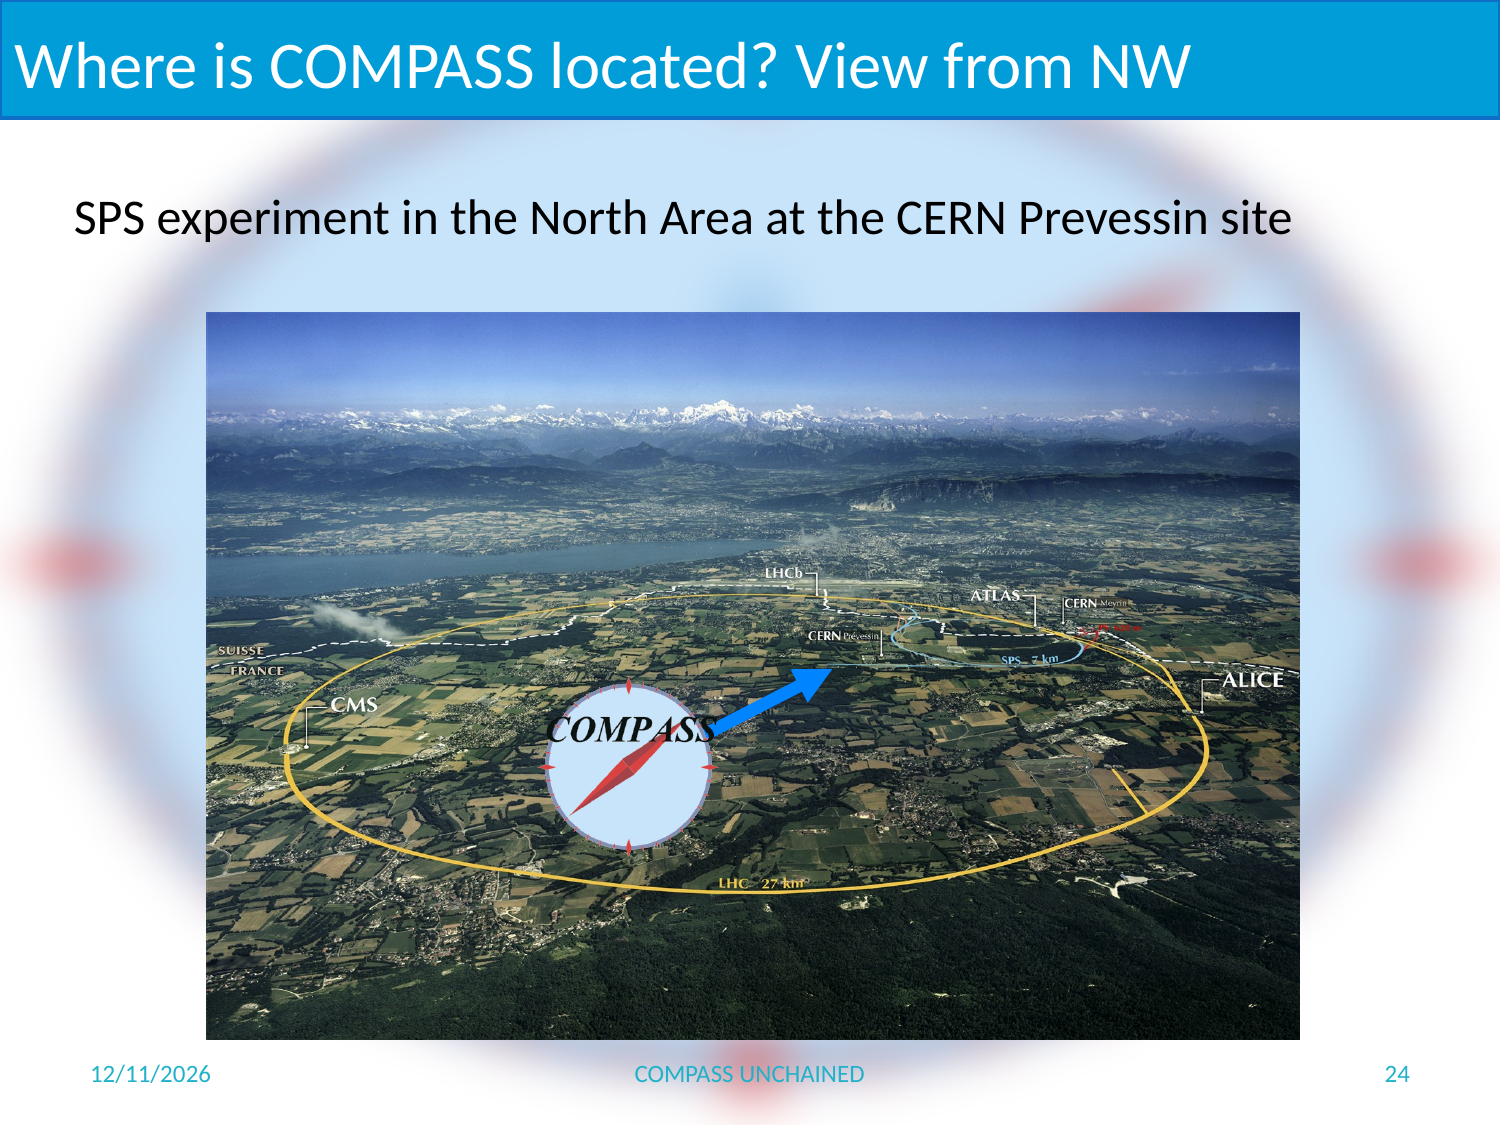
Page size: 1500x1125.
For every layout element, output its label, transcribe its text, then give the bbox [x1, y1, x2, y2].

picture [0, 120, 1500, 1125]
slide_number 24 [1074, 1042, 1425, 1103]
footer COMPASS UNCHAINED [512, 1048, 988, 1103]
title Where is COMPASS located? View from NW [0, 14, 1500, 104]
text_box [690, 668, 833, 742]
list SPS experiment in the North Area at the CERN Prevessin site [59, 177, 1447, 1004]
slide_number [75, 1042, 425, 1103]
